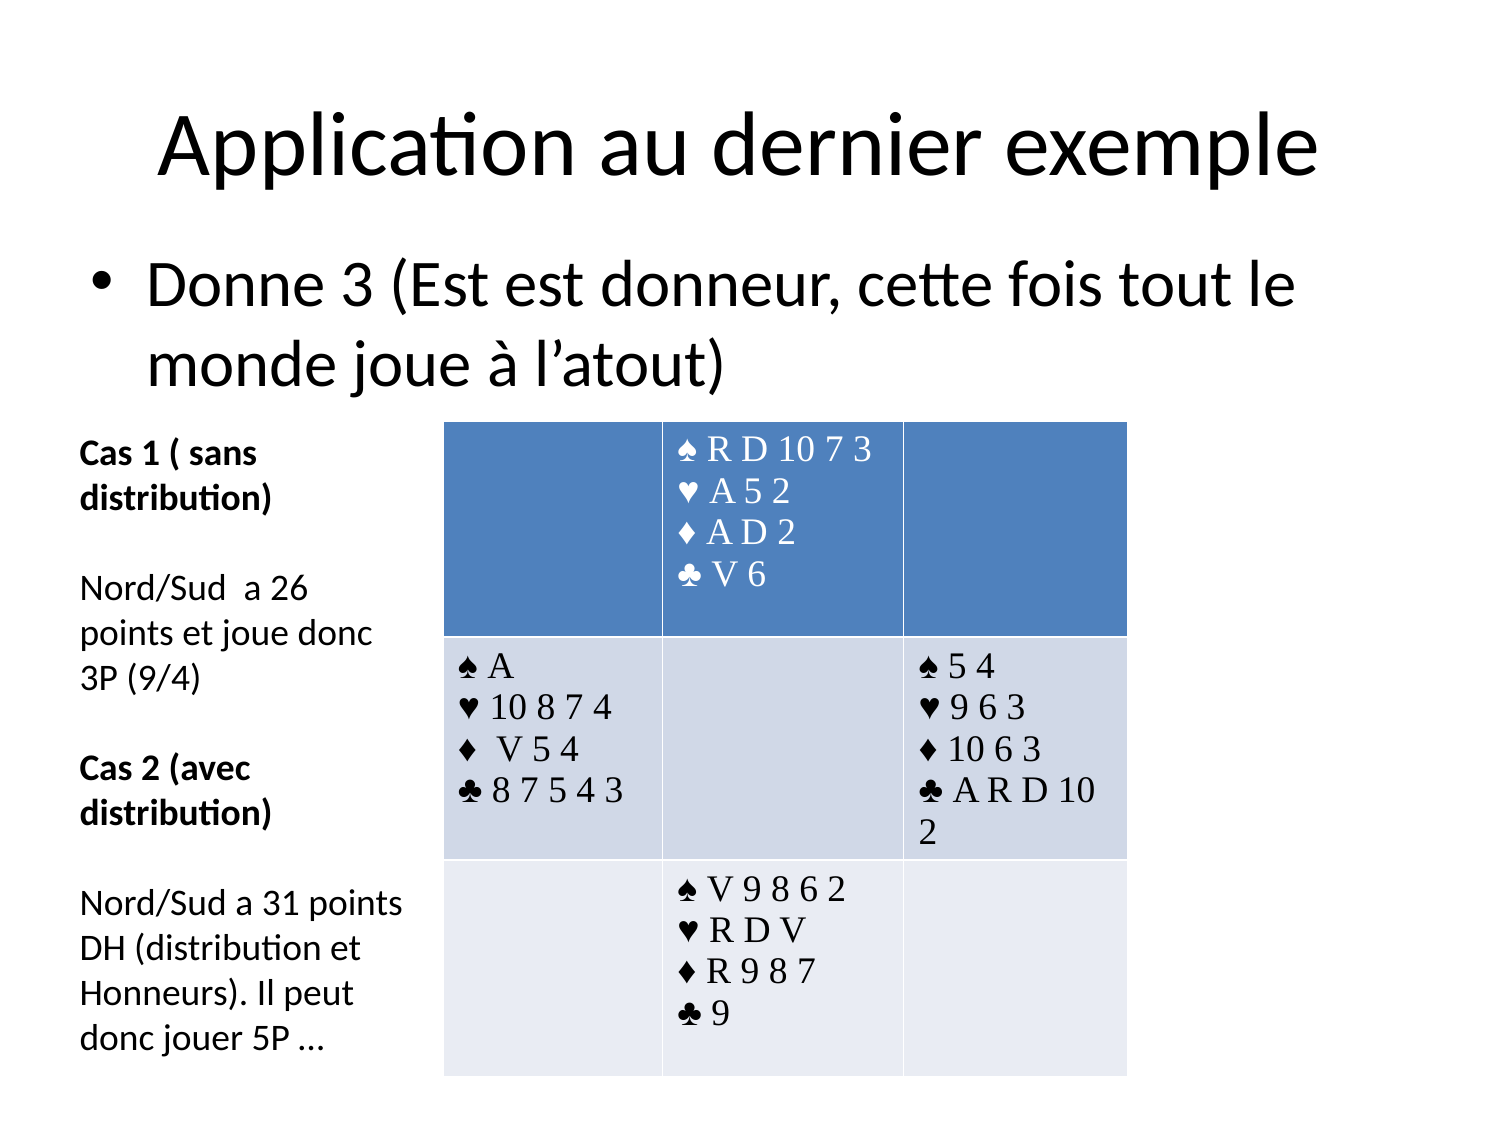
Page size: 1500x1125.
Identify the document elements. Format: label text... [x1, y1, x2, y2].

table_cell ♠ 5 4 ♥ 9 6 3 ♦ 10 6 3 ♣ A R D 10 2 [904, 638, 1127, 859]
table_cell [444, 861, 662, 1076]
list Donne 3 (Est est donneur, cette fois tout le monde joue à l’atout) [75, 231, 1425, 1047]
table_header [444, 422, 662, 636]
table_cell [904, 861, 1127, 1076]
text_box Cas 1 ( sans distribution) Nord/Sud a 26 points et joue donc 3P (9/4) Cas 2 (avec distribution) Nord/Sud a 31 points DH (distribution et Honneurs). Il peut donc jouer 5P … [64, 420, 420, 1066]
table_header ♠ R D 10 7 3 ♥ A 5 2 ♦ A D 2 ♣ V 6 [663, 422, 903, 636]
table_cell [663, 638, 903, 859]
table_cell ♠ A ♥ 10 8 7 4 ♦ V 5 4 ♣ 8 7 5 4 3 [444, 638, 662, 859]
table_cell ♠ V 9 8 6 2 ♥ R D V ♦ R 9 8 7 ♣ 9 [663, 861, 903, 1076]
table_header [904, 422, 1127, 636]
title Application au dernier exemple [75, 45, 1425, 231]
